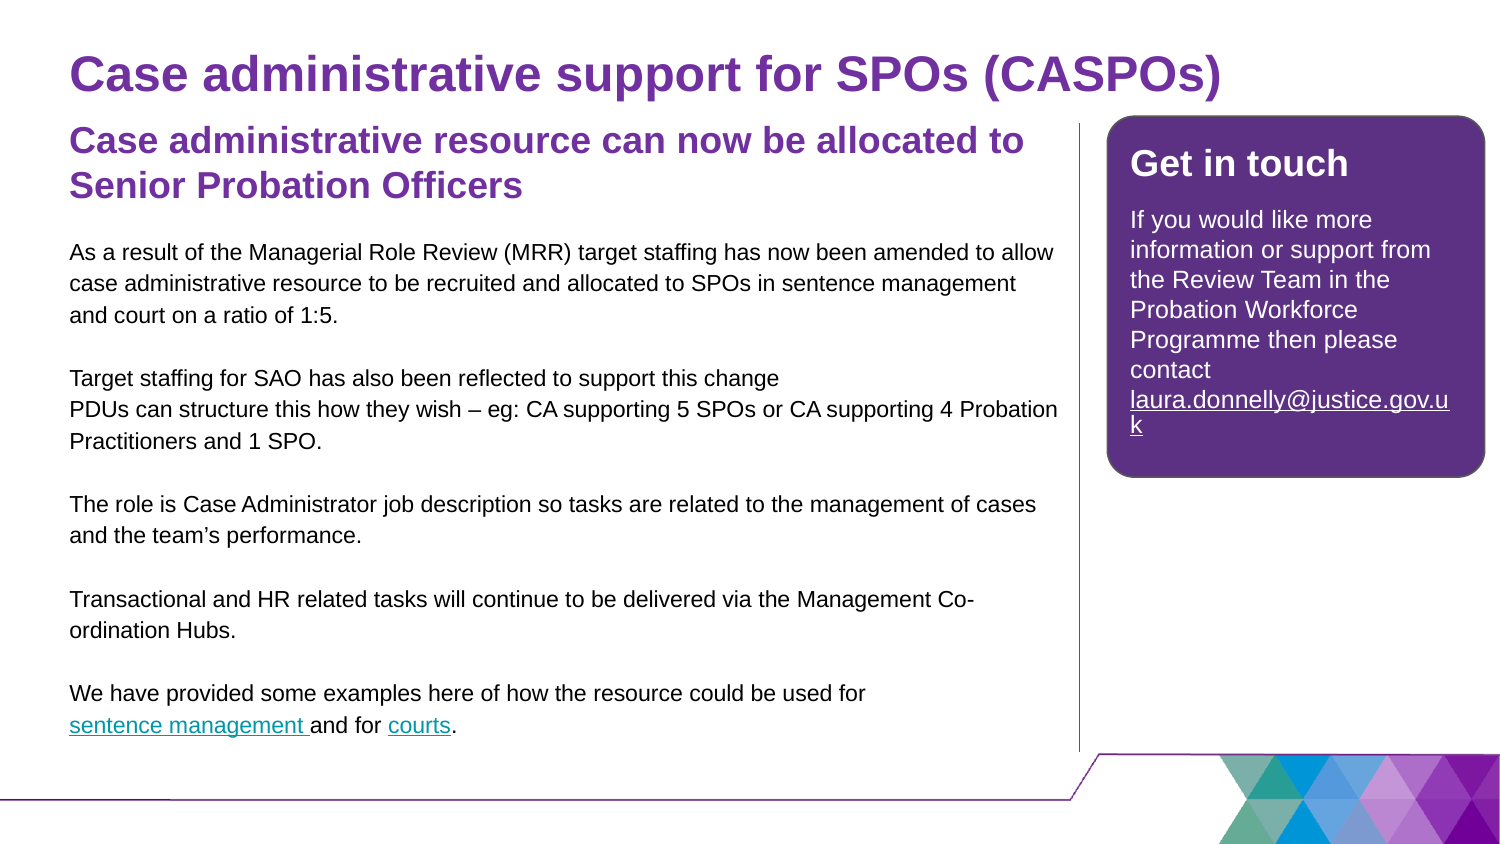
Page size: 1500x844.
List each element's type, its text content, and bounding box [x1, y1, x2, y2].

list As a result of the Managerial Role Review (MRR) target staffing has now been amended to allow case administrative resource to be recruited and allocated to SPOs in sentence management and court on a ratio of 1:5. Target staffing for SAO has also been reflected to support this change PDUs can structure this how they wish – eg: CA supporting 5 SPOs or CA supporting 4 Probation Practitioners and 1 SPO. The role is Case Administrator job description so tasks are related to the management of cases and the team’s performance. Transactional and HR related tasks will continue to be delivered via the Management Co-ordination Hubs. We have provided some examples here of how the resource could be used for sentence management and for courts. [54, 218, 1076, 754]
text_box Get in touch If you would like more information or support from the Review Team in the Probation Workforce Programme then please contact laura.donnelly@justice.gov.uk [1107, 116, 1485, 478]
picture [0, 0, 1500, 844]
title Case administrative support for SPOs (CASPOs) [54, 26, 1446, 117]
text_box Case administrative resource can now be allocated to Senior Probation Officers [52, 114, 1064, 208]
